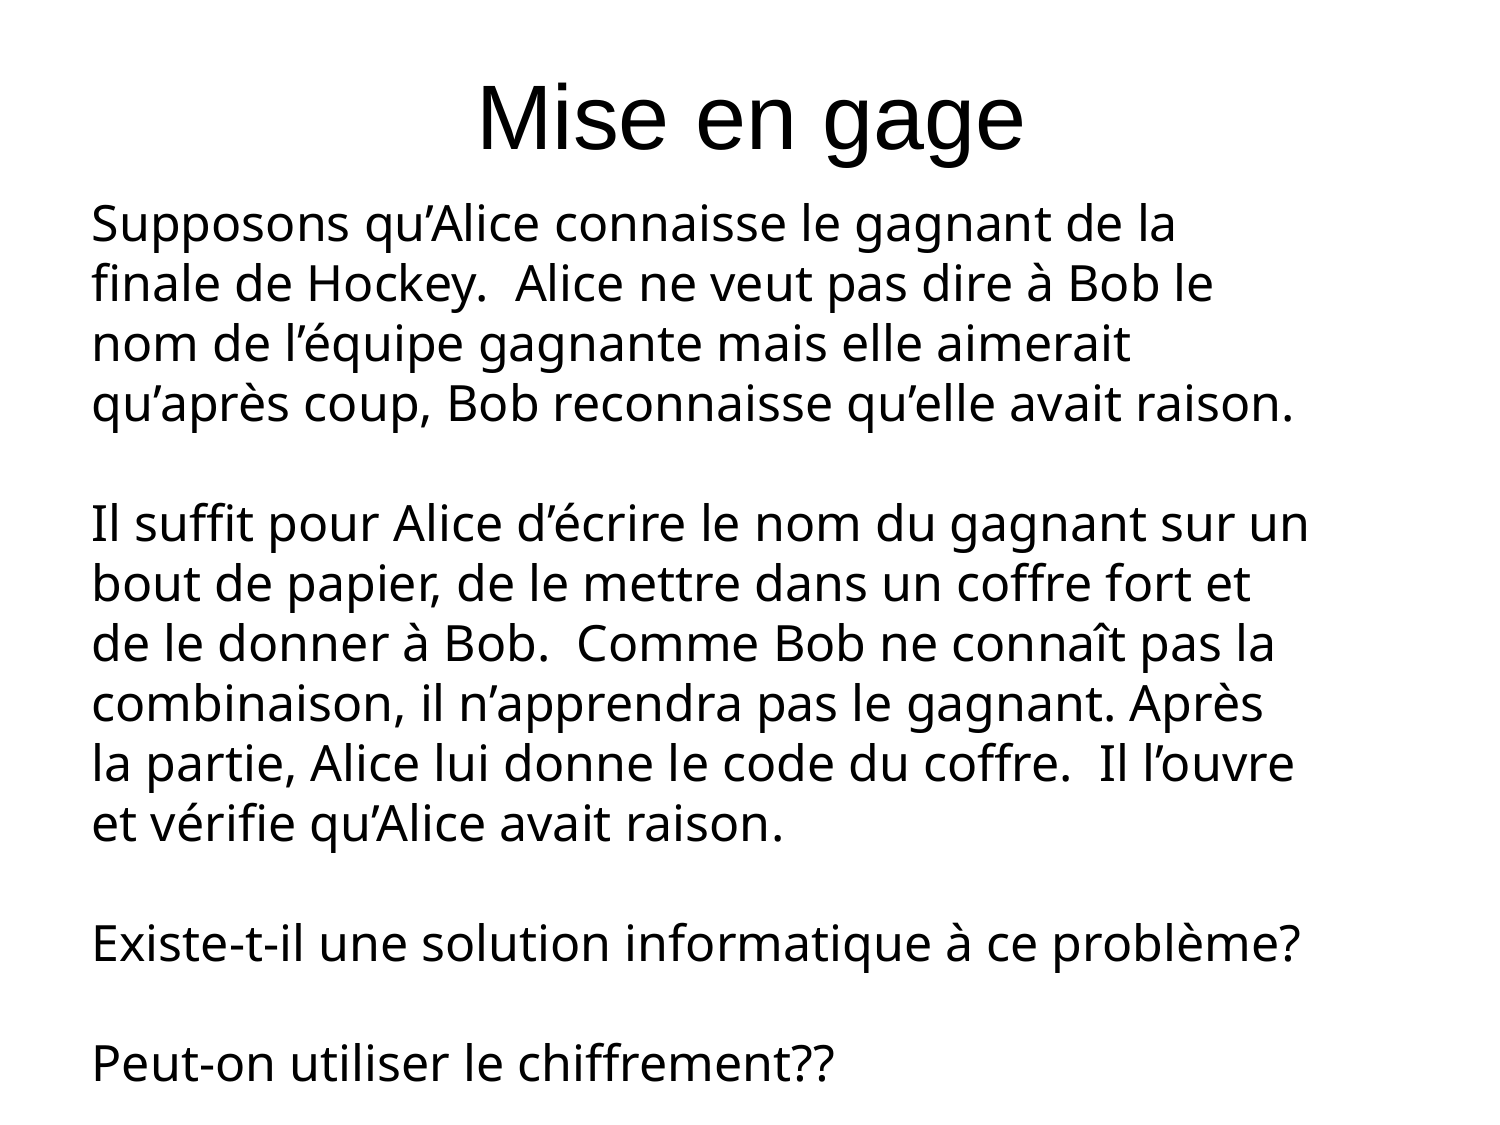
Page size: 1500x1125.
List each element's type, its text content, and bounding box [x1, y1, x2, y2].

text_box Mise en gage [76, 0, 1427, 225]
text_box Supposons qu’Alice connaisse le gagnant de la finale de Hockey. Alice ne veut pas dire à Bob le nom de l’équipe gagnante mais elle aimerait qu’après coup, Bob reconnaisse qu’elle avait raison. Il suffit pour Alice d’écrire le nom du gagnant sur un bout de papier, de le mettre dans un coffre fort et de le donner à Bob. Comme Bob ne connaît pas la combinaison, il n’apprendra pas le gagnant. Après la partie, Alice lui donne le code du coffre. Il l’ouvre et vérifie qu’Alice avait raison. Existe-t-il une solution informatique à ce problème? Peut-on utiliser le chiffrement?? [76, 184, 1333, 1100]
